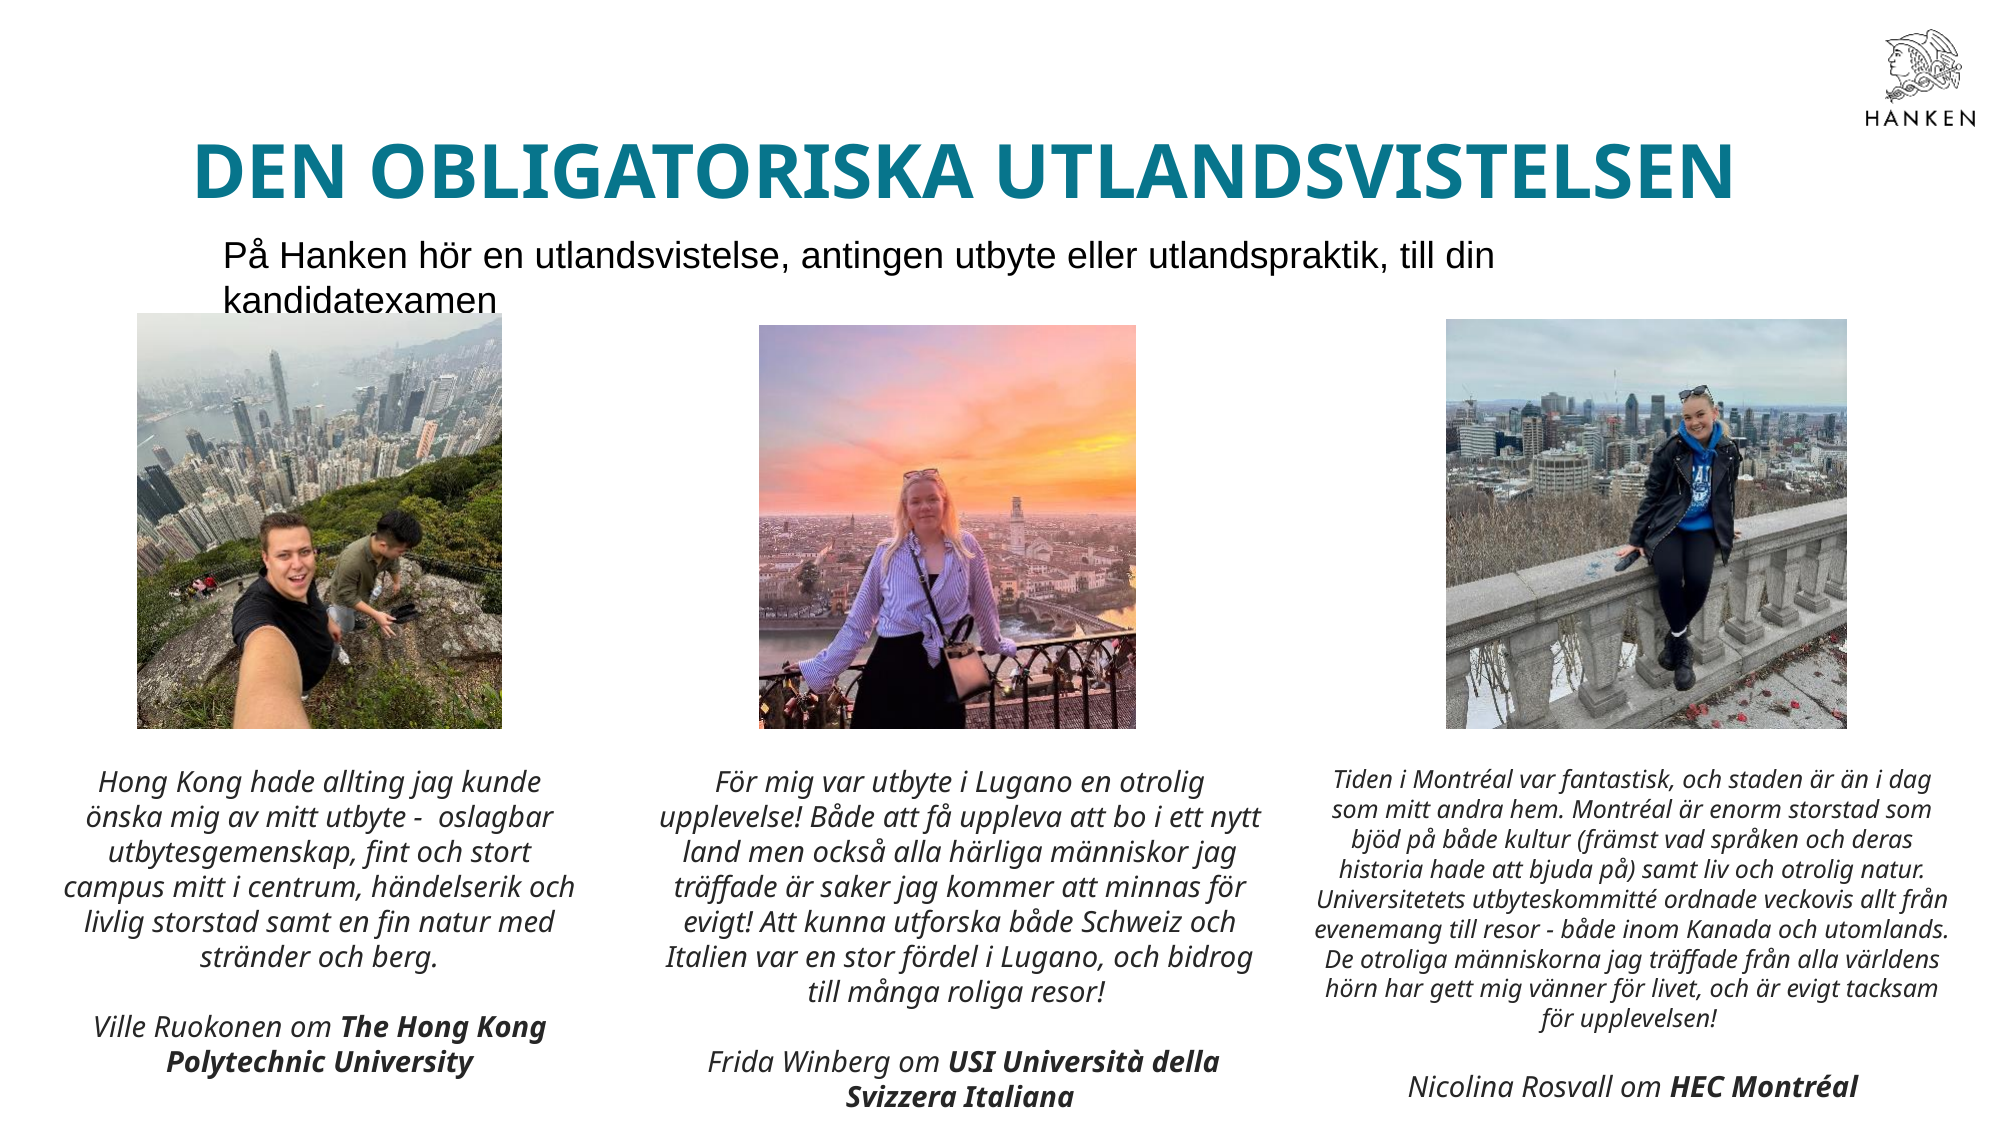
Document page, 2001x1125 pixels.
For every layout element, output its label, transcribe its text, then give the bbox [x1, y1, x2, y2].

title DEN OBLIGATORISKA UTLANDSVISTELSEN [137, 126, 1792, 244]
text_box Tiden i Montréal var fantastisk, och staden är än i dag som mitt andra hem. Montréal är enorm storstad som bjöd på både kultur (främst vad språken och deras historia hade att bjuda på) samt liv och otrolig natur. Universitetets utbyteskommitté ordnade veckovis allt från evenemang till resor - både inom Kanada och utomlands. De otroliga människorna jag träffade från alla världens hörn har gett mig vänner för livet, och är evigt tacksam för upplevelsen! Nicolina Rosvall om HEC Montréal [1293, 756, 1973, 1111]
picture [1446, 319, 1848, 730]
picture [1841, 0, 2000, 158]
text_box För mig var utbyte i Lugano en otrolig upplevelse! Både att få uppleva att bo i ett nytt land men också alla härliga människor jag träffade är saker jag kommer att minnas för evigt! Att kunna utforska både Schweiz och Italien var en stor fördel i Lugano, och bidrog till många roliga resor! Frida Winberg om USI Università della Svizzera Italiana [642, 755, 1278, 1121]
picture [758, 325, 1137, 730]
picture [136, 313, 503, 729]
subtitle På Hanken hör en utlandsvistelse, antingen utbyte eller utlandspraktik, till din kandidatexamen [208, 244, 1792, 299]
text_box Hong Kong hade allting jag kunde önska mig av mitt utbyte - oslagbar utbytesgemenskap, fint och stort campus mitt i centrum, händelserik och livlig storstad samt en fin natur med stränder och berg. Ville Ruokonen om The Hong Kong Polytechnic University [47, 755, 593, 1086]
